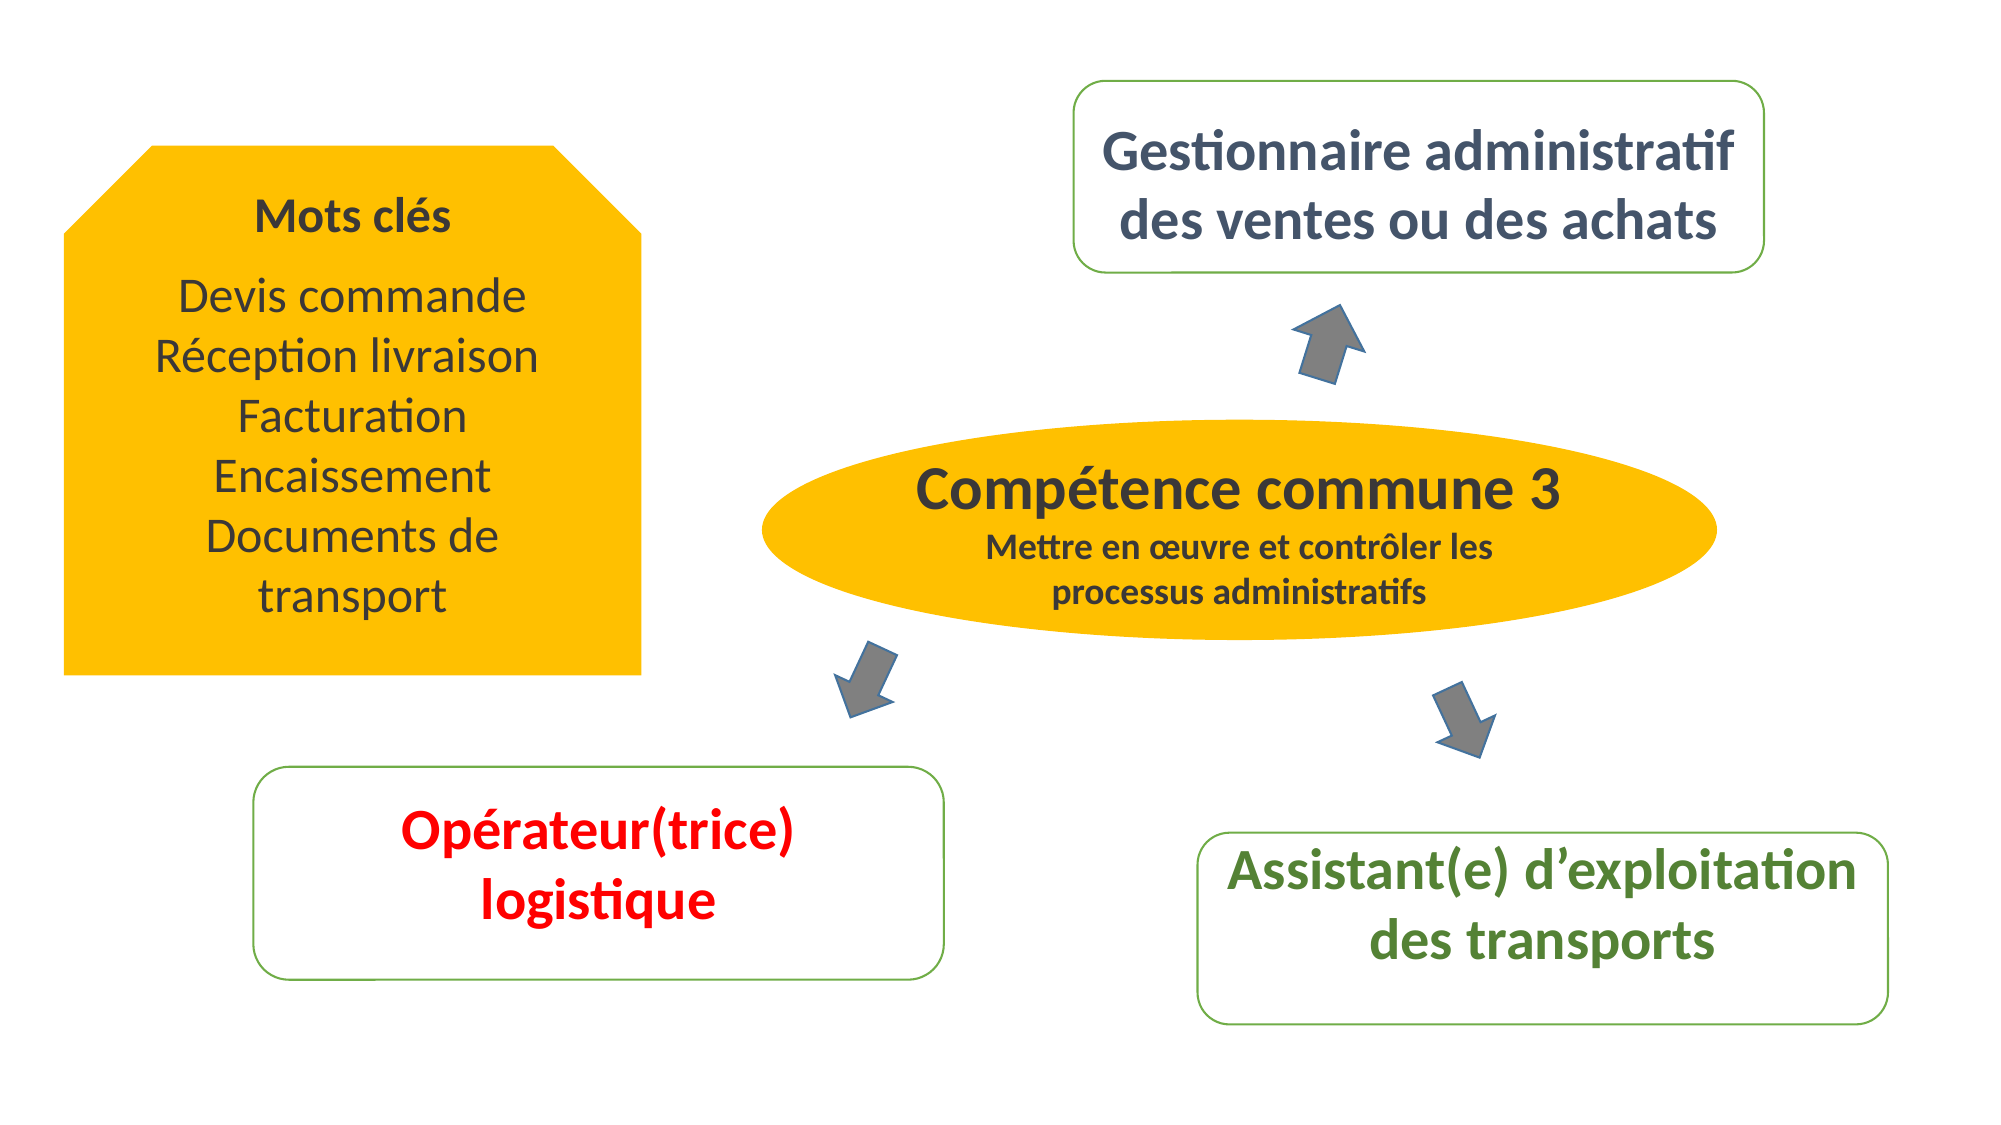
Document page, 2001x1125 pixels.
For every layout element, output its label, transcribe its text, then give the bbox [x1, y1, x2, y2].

text_box Compétence commune 3 Mettre en œuvre et contrôler les processus administratifs [760, 418, 1719, 642]
text_box Gestionnaire administratif des ventes ou des achats [1072, 79, 1766, 274]
text_box Mots clés Devis commande Réception livraison Facturation Encaissement Documents de transport [62, 144, 643, 677]
text_box [1290, 303, 1367, 386]
text_box Assistant(e) d’exploitation des transports [1196, 831, 1890, 1026]
text_box [833, 640, 899, 719]
text_box Opérateur(trice) logistique [252, 765, 945, 981]
text_box [1431, 680, 1497, 759]
